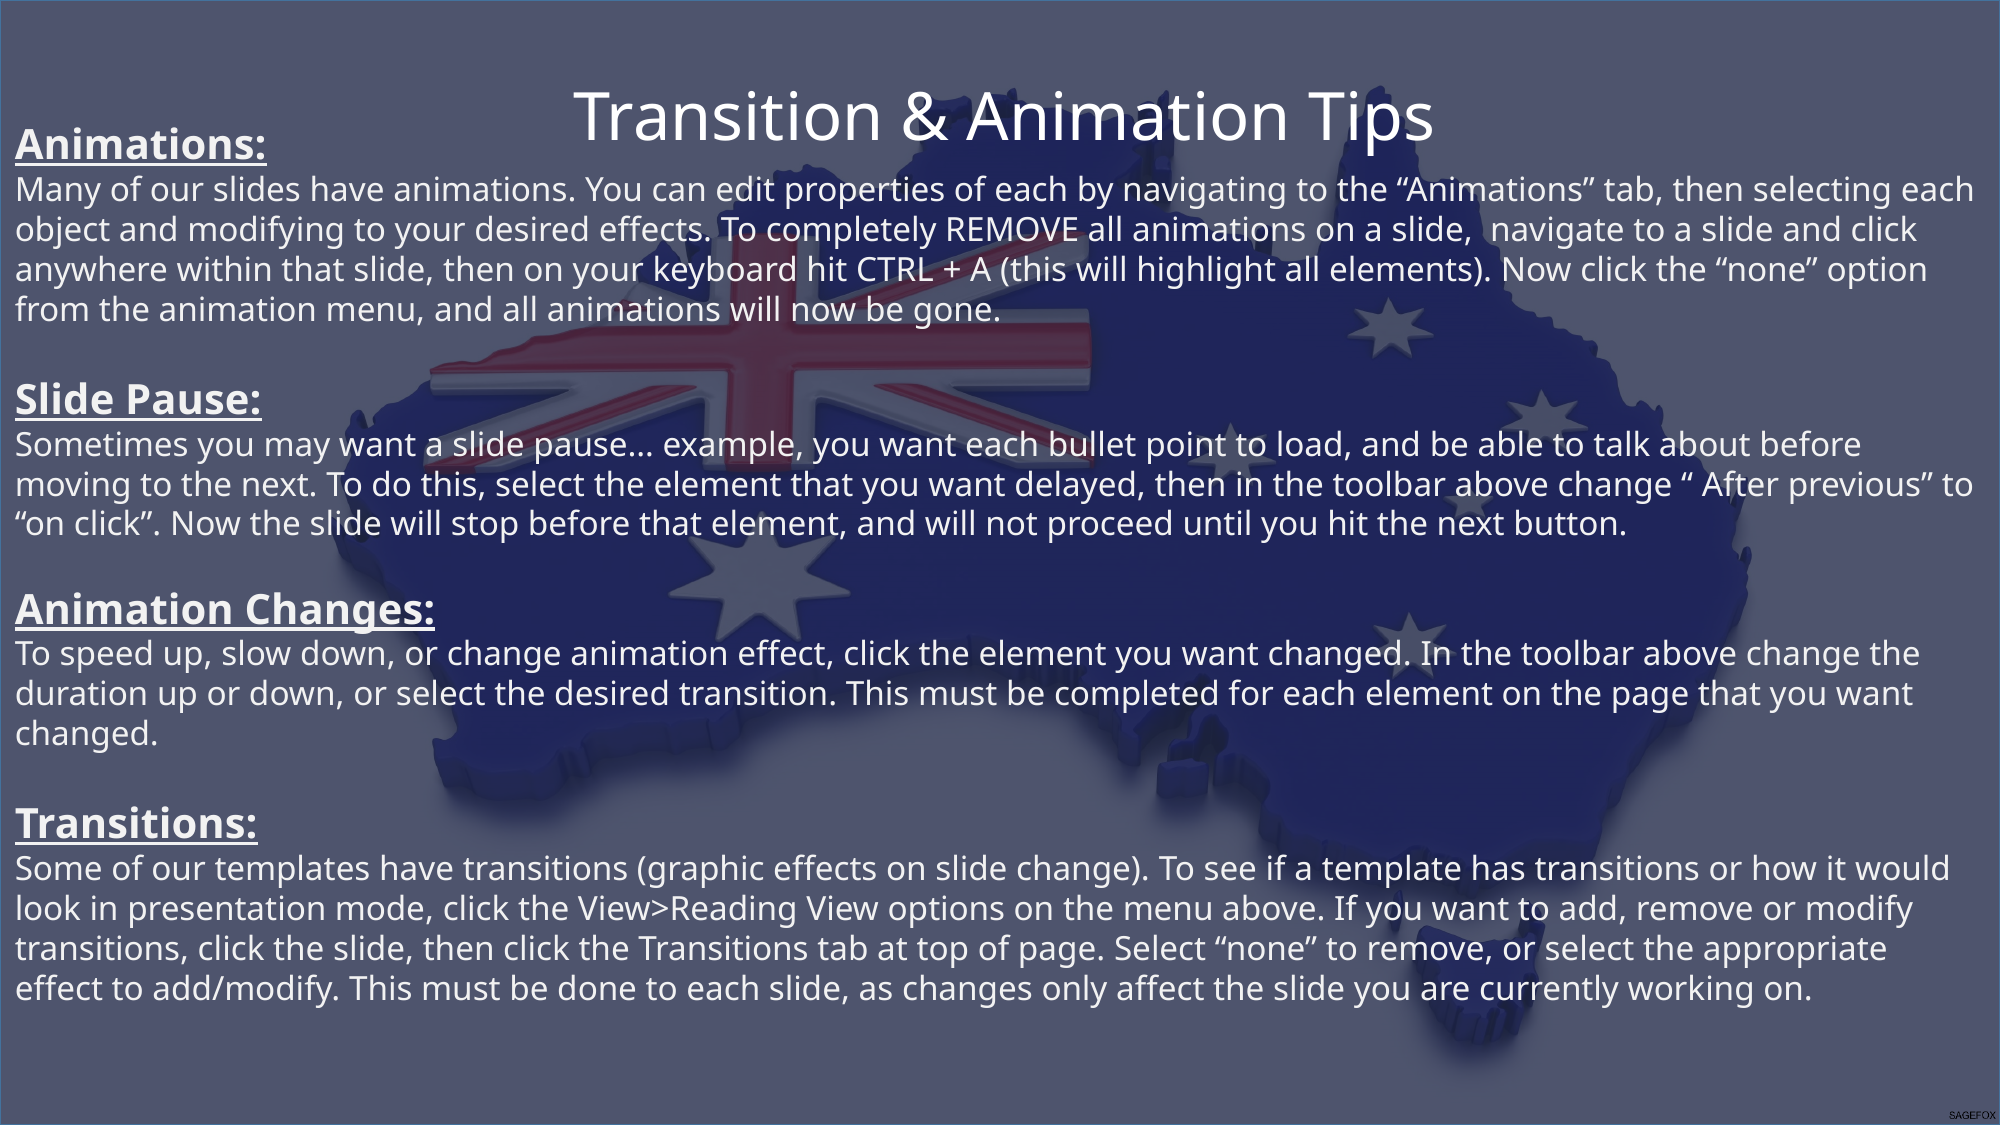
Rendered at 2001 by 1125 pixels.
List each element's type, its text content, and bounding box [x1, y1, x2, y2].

title Transition & Animation Tips [477, 59, 1532, 177]
text_box Animations: Many of our slides have animations. You can edit properties of each by navigating to the “Animations” tab, then selecting each object and modifying to your desired effects. To completely REMOVE all animations on a slide, navigate to a slide and click anywhere within that slide, then on your keyboard hit CTRL + A (this will highlight all elements). Now click the “none” option from the animation menu, and all animations will now be gone. Slide Pause: Sometimes you may want a slide pause… example, you want each bullet point to load, and be able to talk about before moving to the next. To do this, select the element that you want delayed, then in the toolbar above change “ After previous” to “on click”. Now the slide will stop before that element, and will not proceed until you hit the next button. Animation Changes: To speed up, slow down, or change animation effect, click the element you want changed. In the toolbar above change the duration up or down, or select the desired transition. This must be completed for each element on the page that you want changed. Transitions: Some of our templates have transitions (graphic effects on slide change). To see if a template has transitions or how it would look in presentation mode, click the View>Reading View options on the menu above. If you want to add, remove or modify transitions, click the slide, then click the Transitions tab at top of page. Select “none” to remove, or select the appropriate effect to add/modify. This must be done to each slide, as changes only affect the slide you are currently working on. [0, 0, 2000, 1125]
